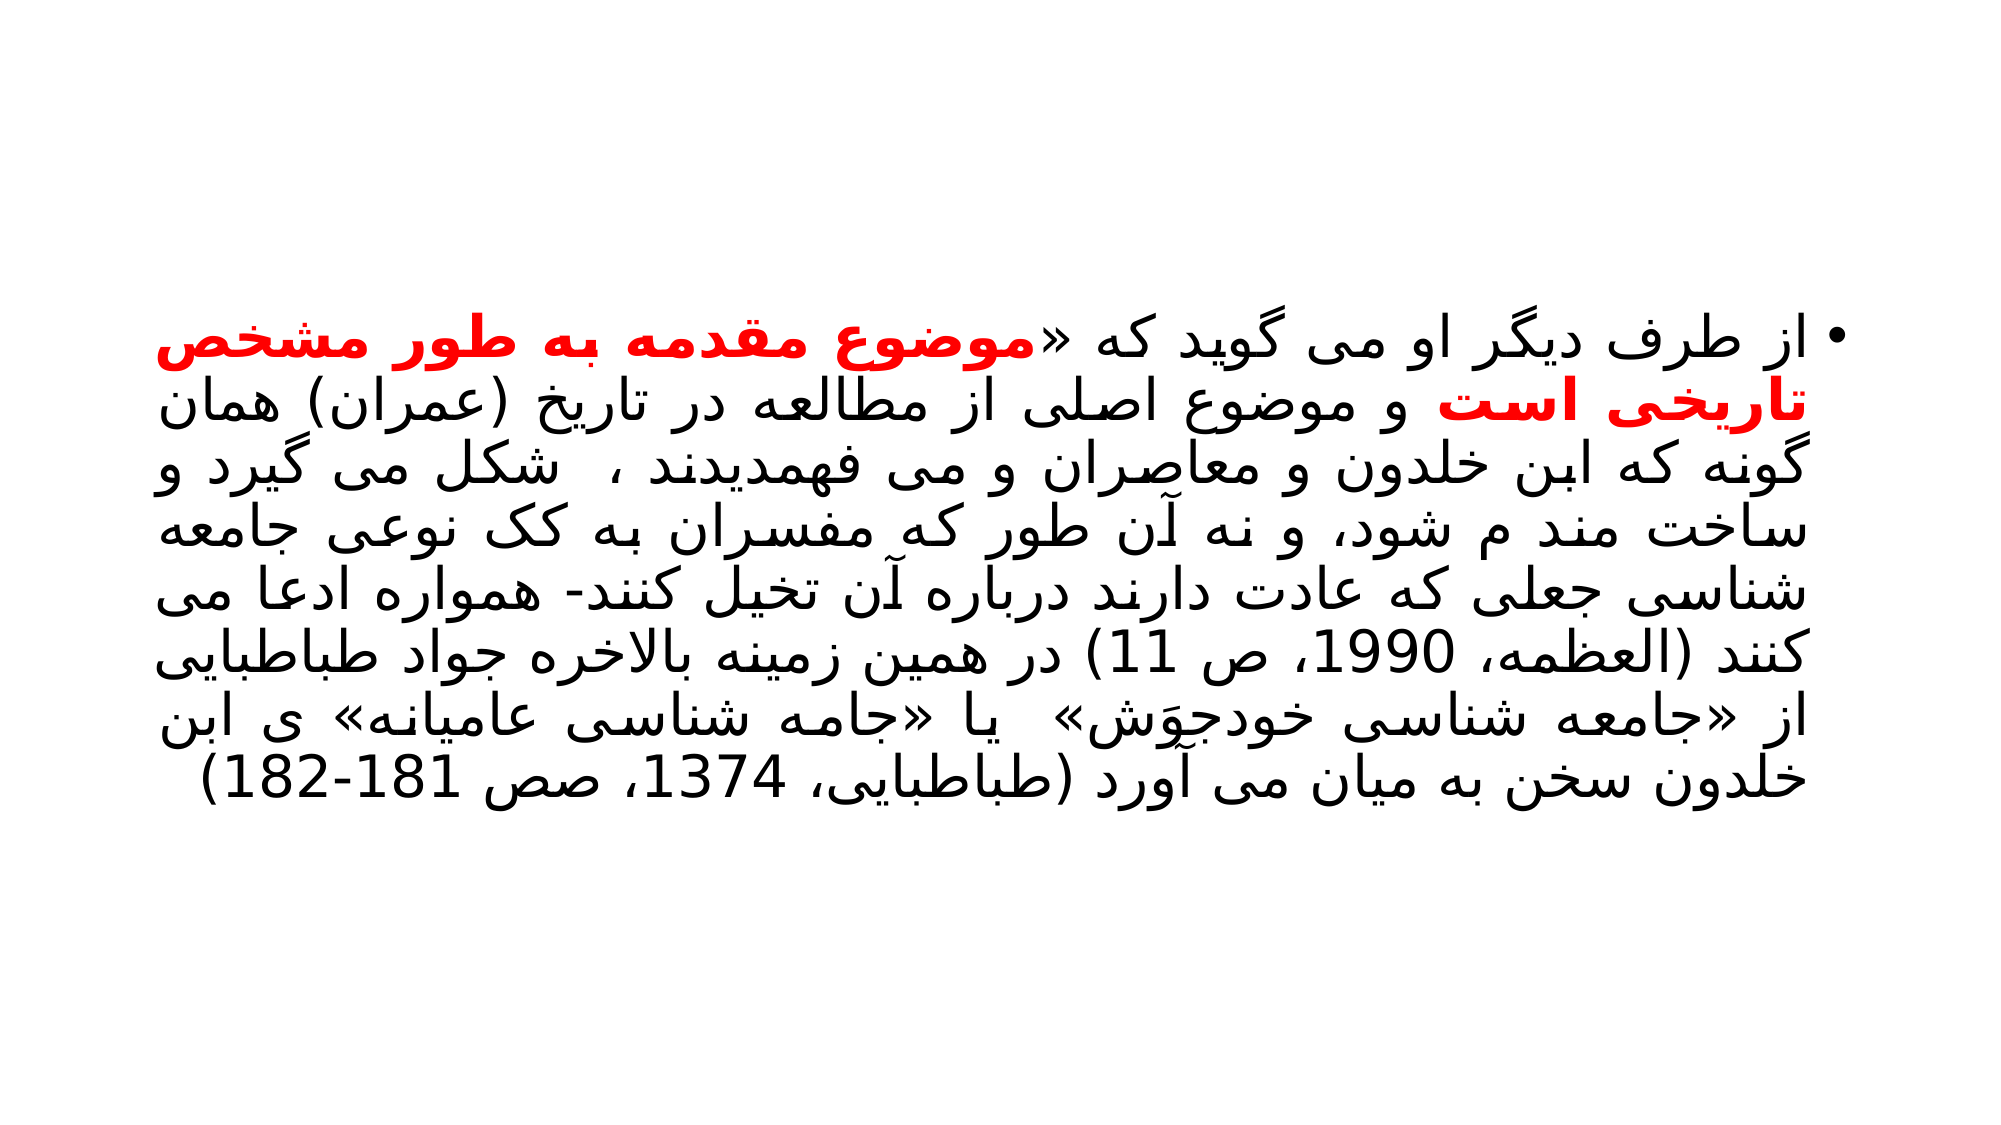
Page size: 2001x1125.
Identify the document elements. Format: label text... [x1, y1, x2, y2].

list از طرف دیگر او می گوید که «موضوع مقدمه به طور مشخص تاریخی است و موضوع اصلی از مطالعه در تاریخ (عمران) همان گونه که ابن خلدون و معاصران و می فهمدیدند ، شکل می گیرد و ساخت مند م شود، و نه آن طور که مفسران به کک نوعی جامعه شناسی جعلی که عادت دارند درباره آن تخیل کنند- همواره ادعا می کنند (العظمه، 1990، ص 11) در همین زمینه بالاخره جواد طباطبایی از «جامعه شناسی خودجوَش» یا «جامه شناسی عامیانه» ی ابن خلدون سخن به میان می آورد (طباطبایی، 1374، صص 181-182) [137, 299, 1863, 1014]
